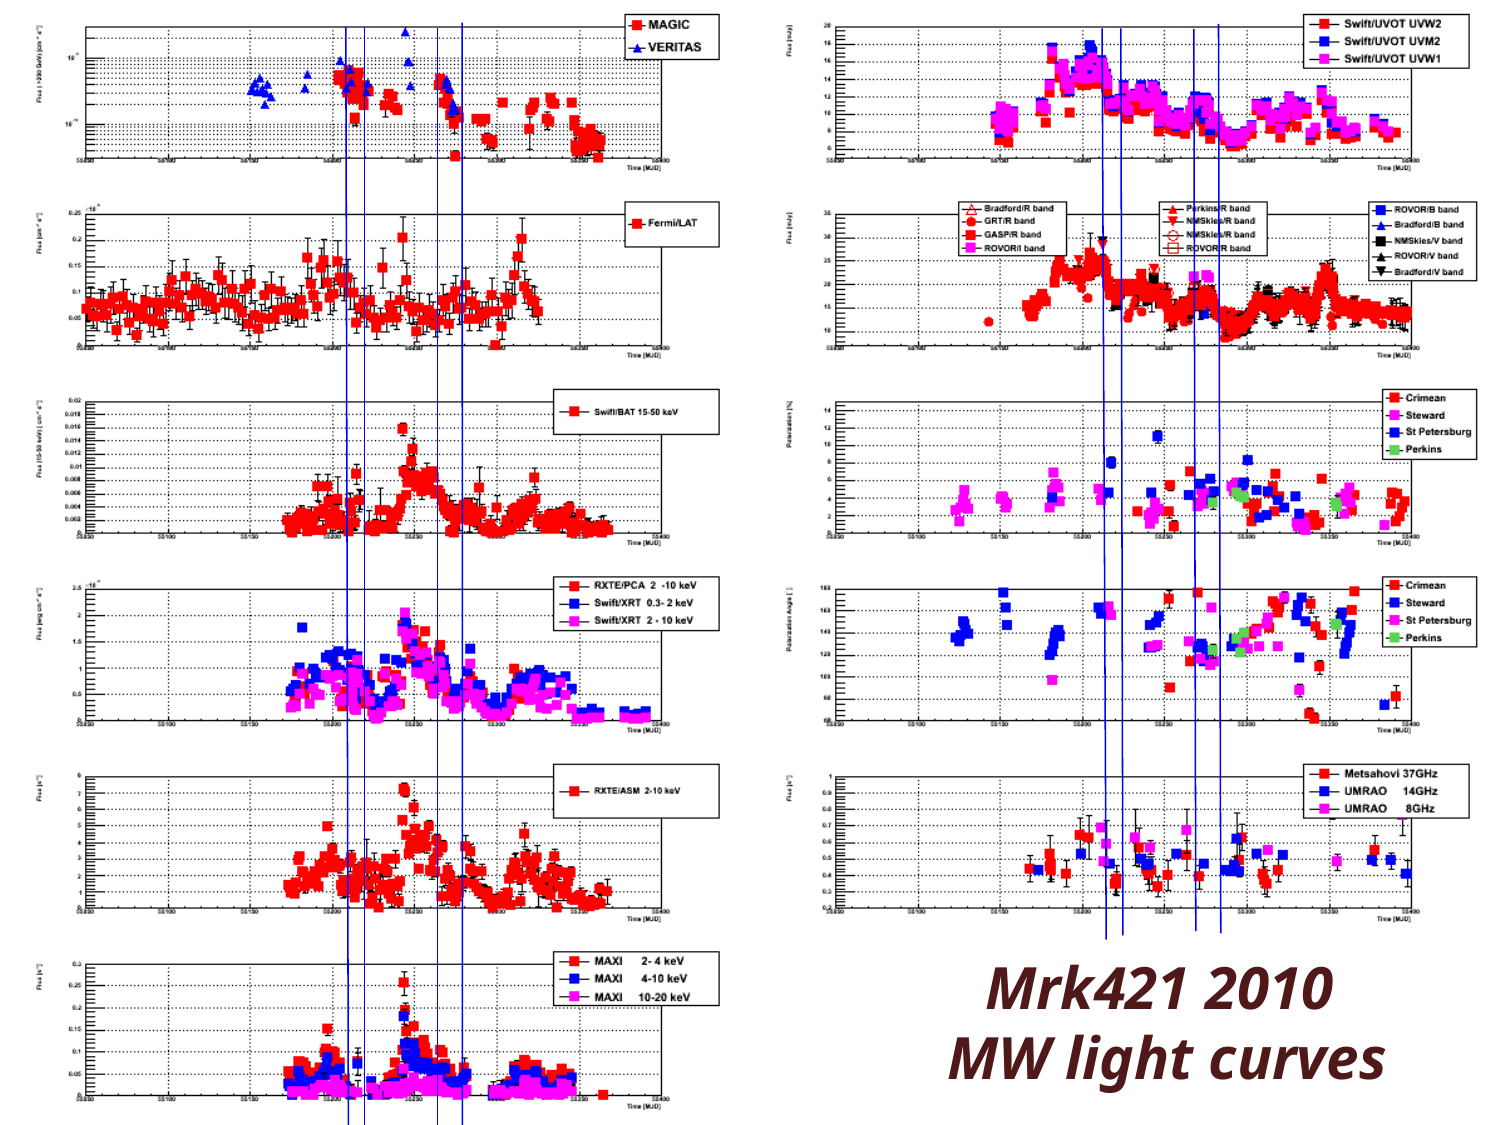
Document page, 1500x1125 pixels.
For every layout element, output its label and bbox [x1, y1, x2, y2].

picture [0, 0, 1500, 1125]
text_box [1120, 28, 1124, 936]
text_box [345, 26, 349, 1125]
text_box [1101, 28, 1107, 940]
